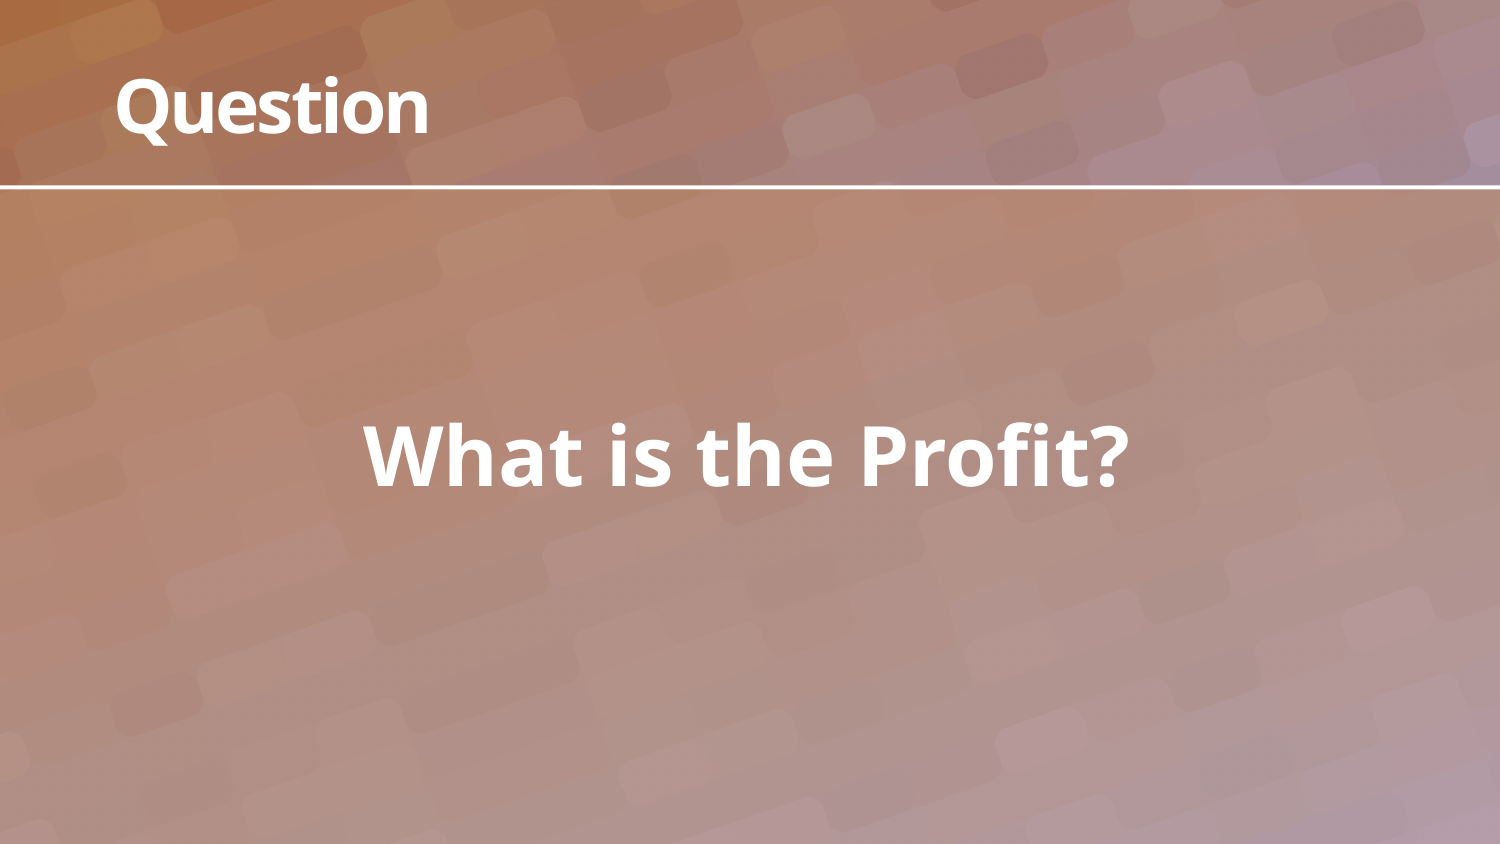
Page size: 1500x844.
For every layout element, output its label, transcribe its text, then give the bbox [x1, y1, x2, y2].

picture [0, 0, 1500, 844]
title Question [98, 33, 1397, 175]
list What is the Profit? [98, 205, 1397, 803]
